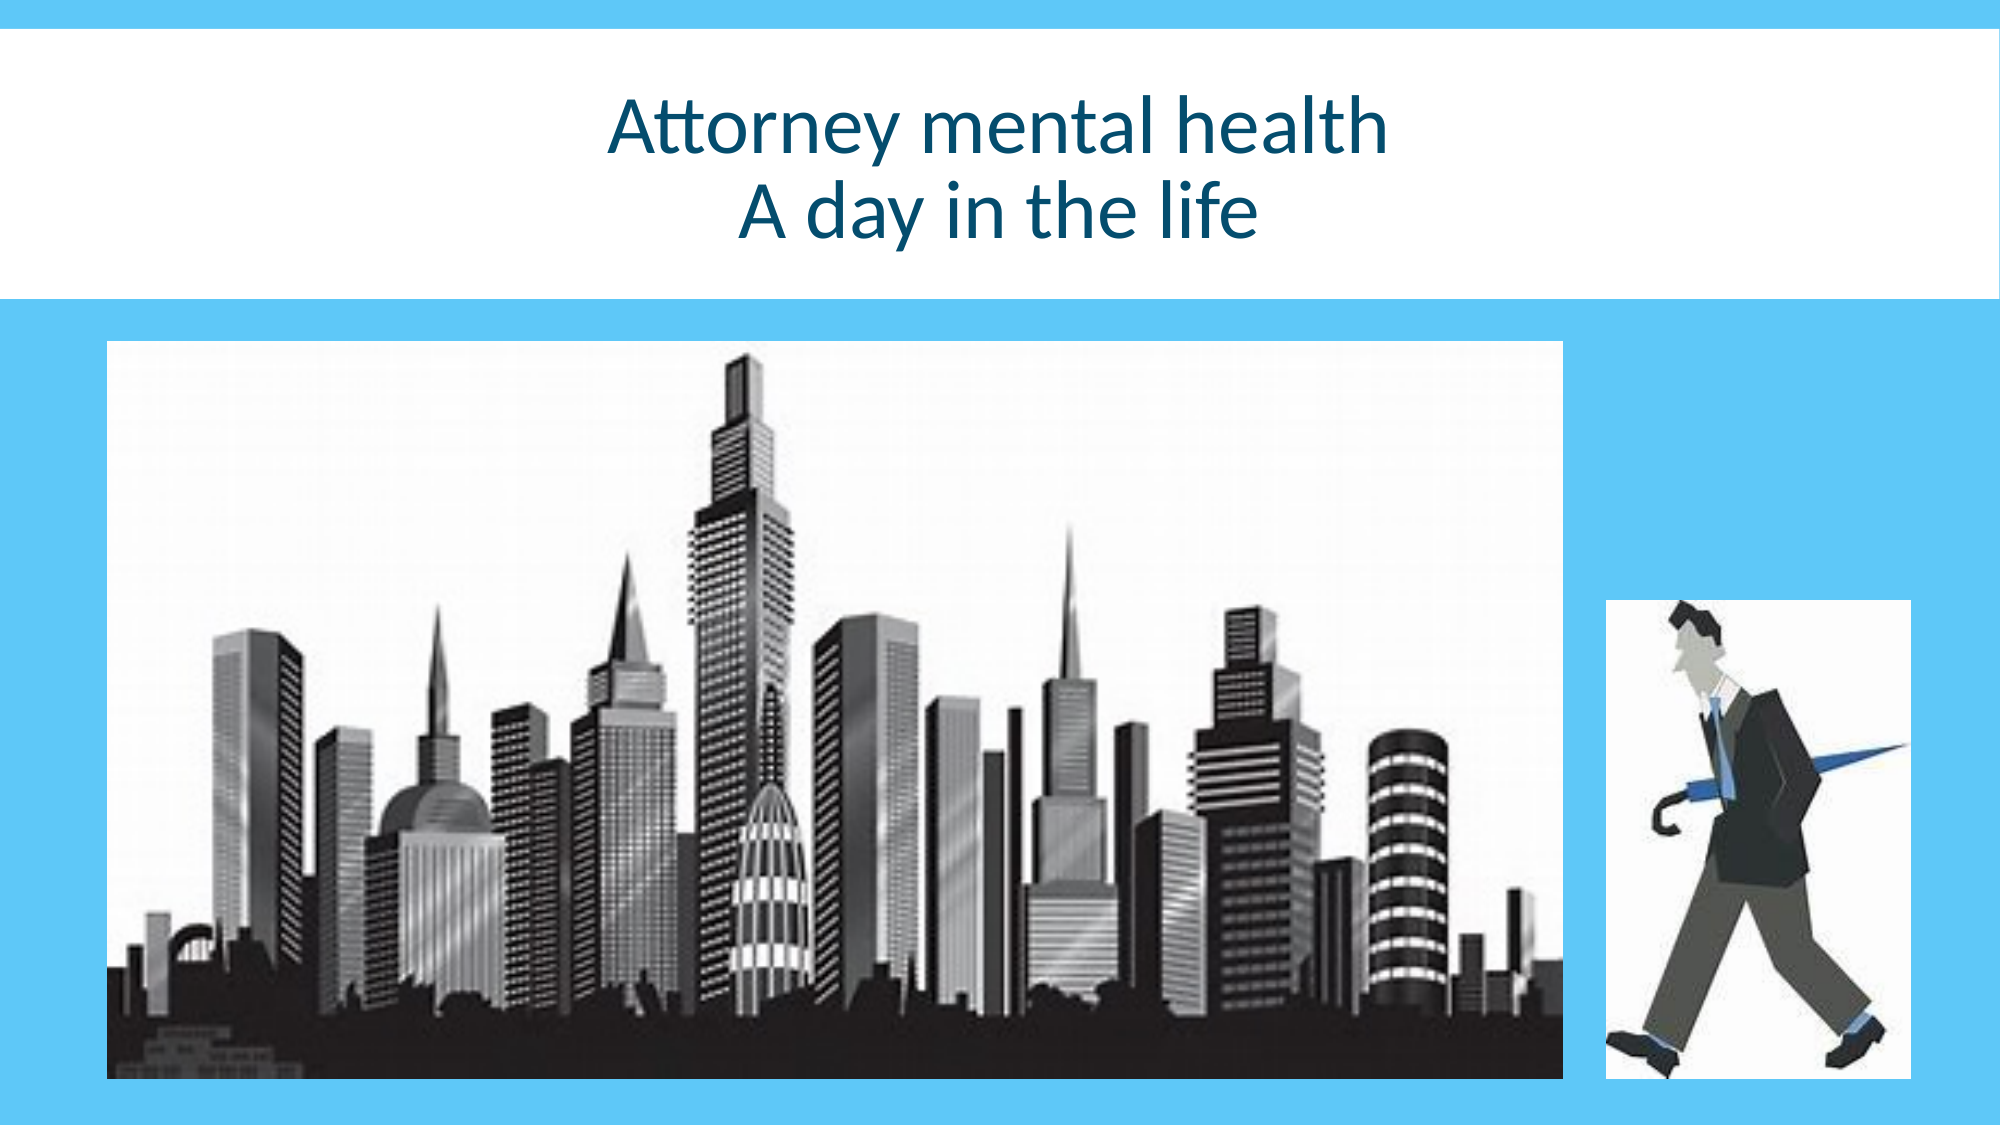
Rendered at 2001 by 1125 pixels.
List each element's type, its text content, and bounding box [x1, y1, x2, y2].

picture [1605, 600, 1911, 1079]
title Attorney mental health A day in the life [197, 46, 1803, 295]
picture [107, 341, 1563, 1079]
